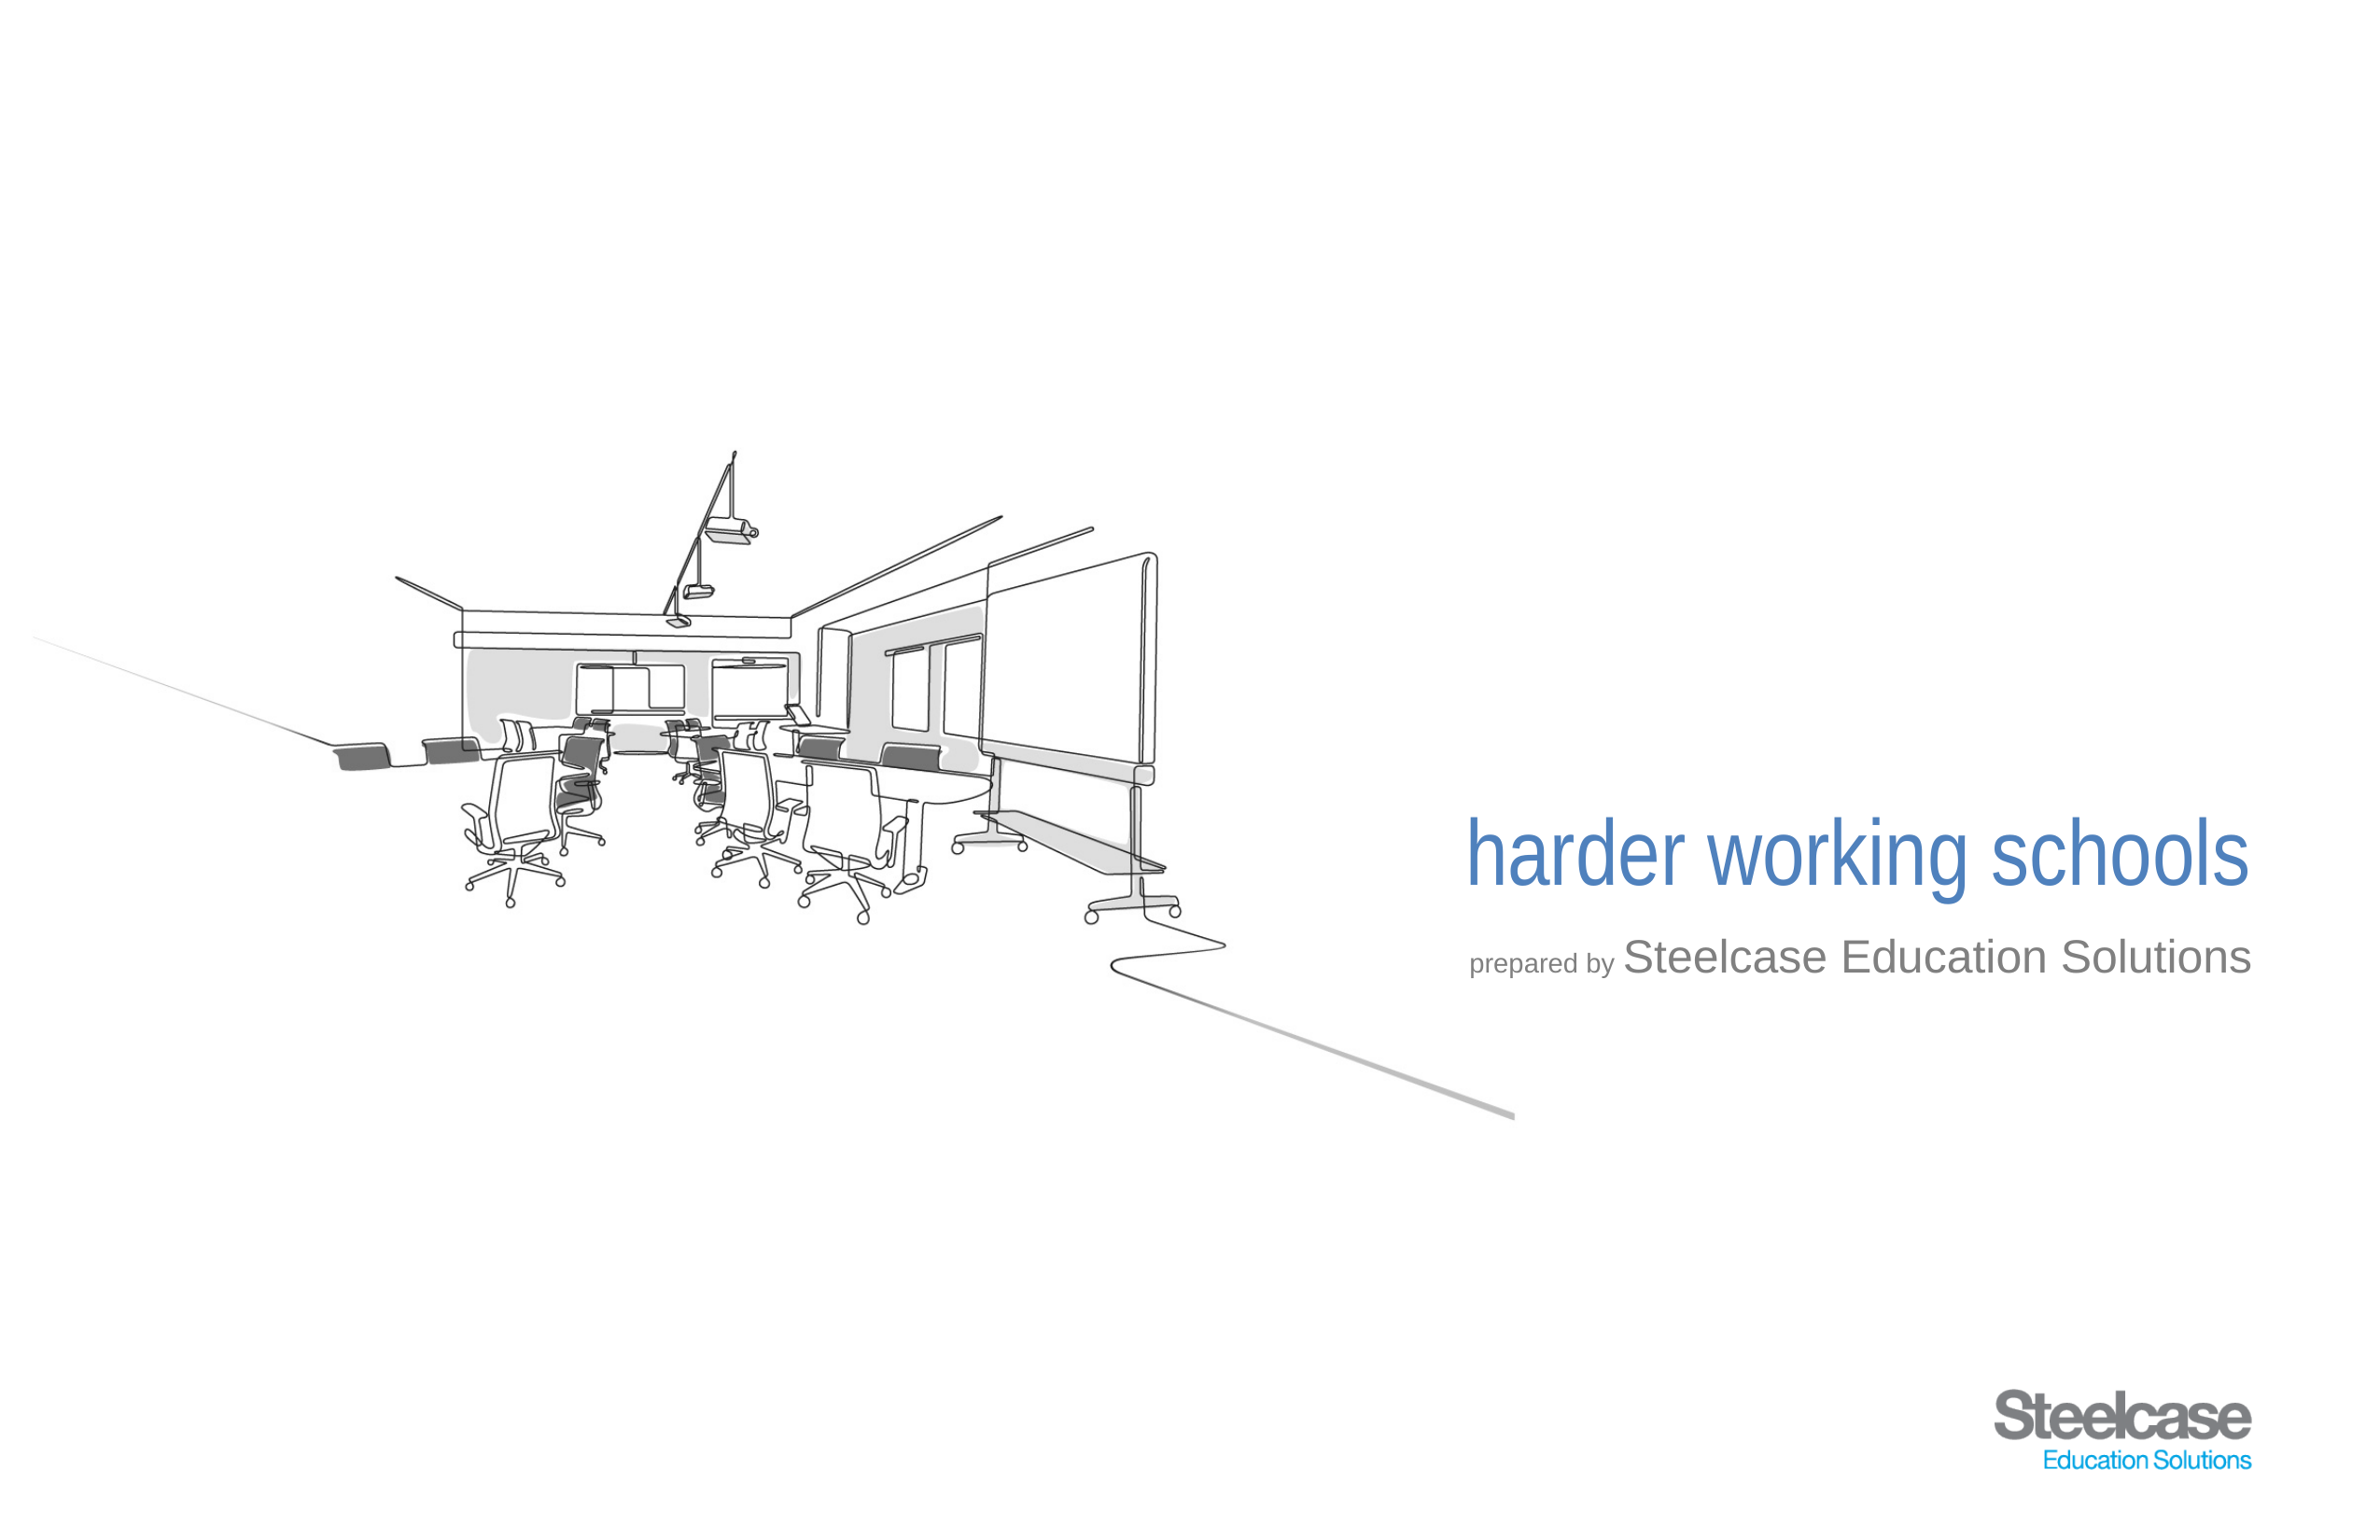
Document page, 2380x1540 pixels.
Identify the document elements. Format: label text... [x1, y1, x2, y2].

picture [1995, 1388, 2252, 1471]
title harder working schools [1584, 781, 2275, 914]
picture [0, 385, 1580, 1268]
subtitle prepared by Steelcase Education Solutions [1584, 915, 2275, 1105]
